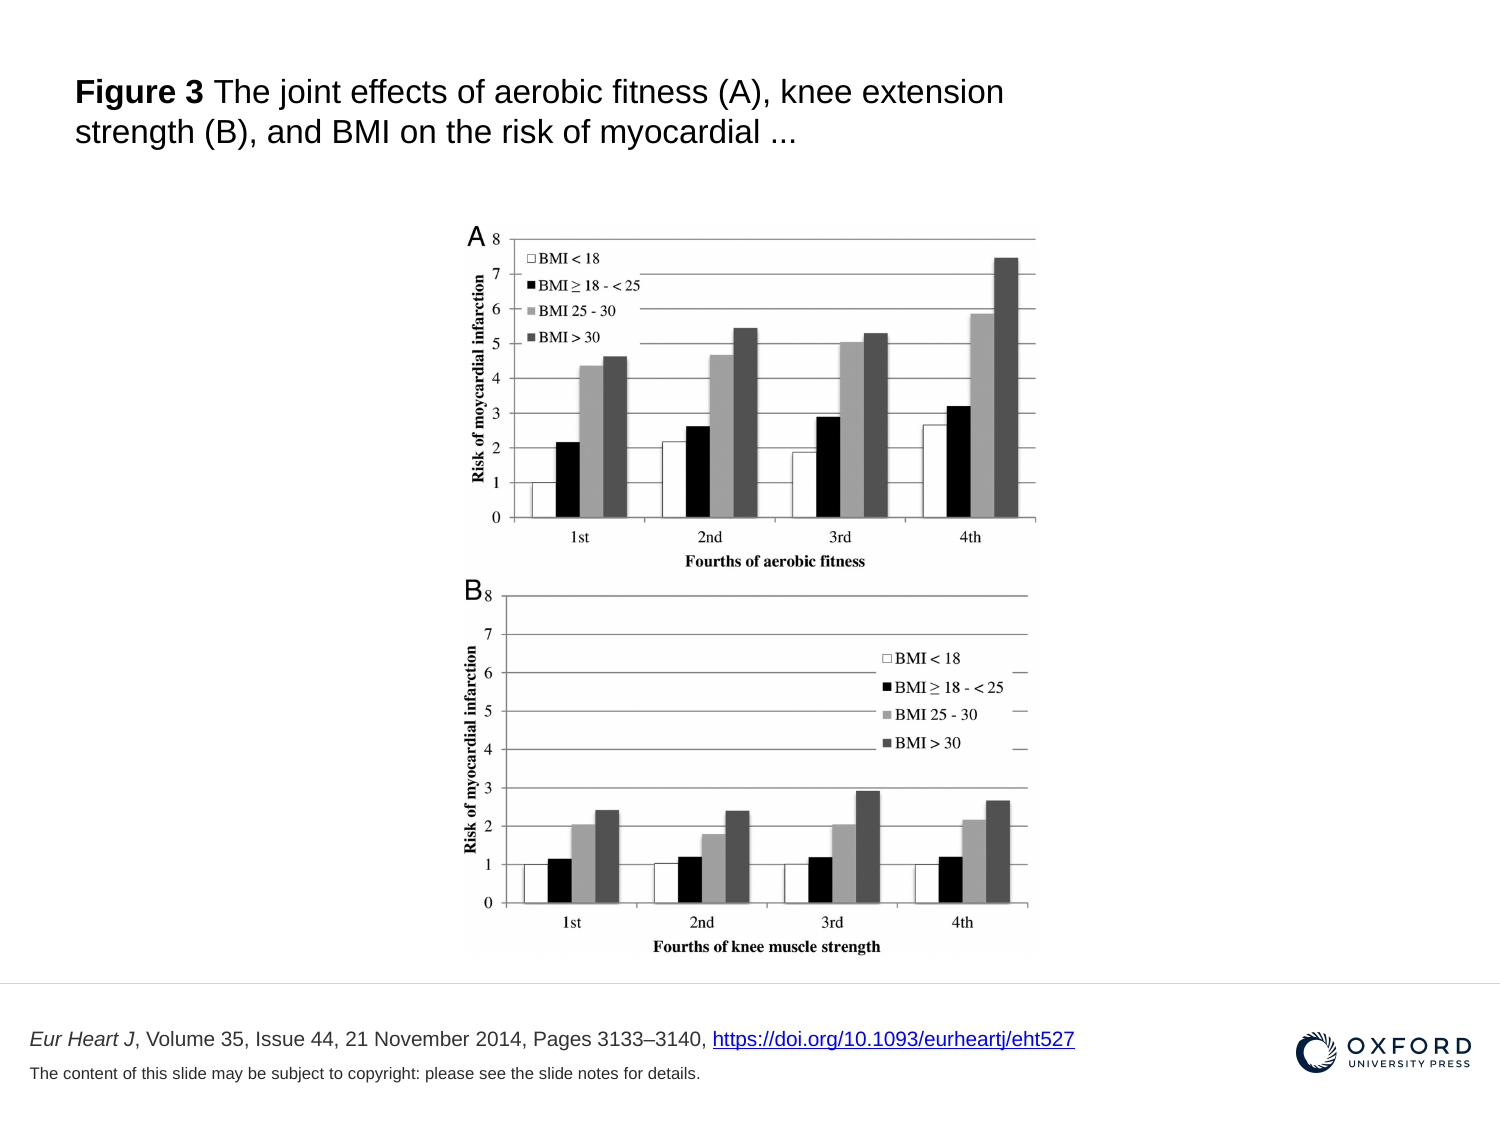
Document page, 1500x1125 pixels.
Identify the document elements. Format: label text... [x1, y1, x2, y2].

footer Eur Heart J, Volume 35, Issue 44, 21 November 2014, Pages 3133–3140, https://doi.org/10.1093/eurheartj/eht527 The content of this slide may be subject to copyright: please see the slide notes for details. [0, 983, 1260, 1125]
picture [462, 224, 1038, 957]
title Figure 3 The joint effects of aerobic fitness (A), knee extension strength (B), and BMI on the risk of myocardial ... [75, 69, 1078, 171]
picture [1296, 1032, 1471, 1073]
